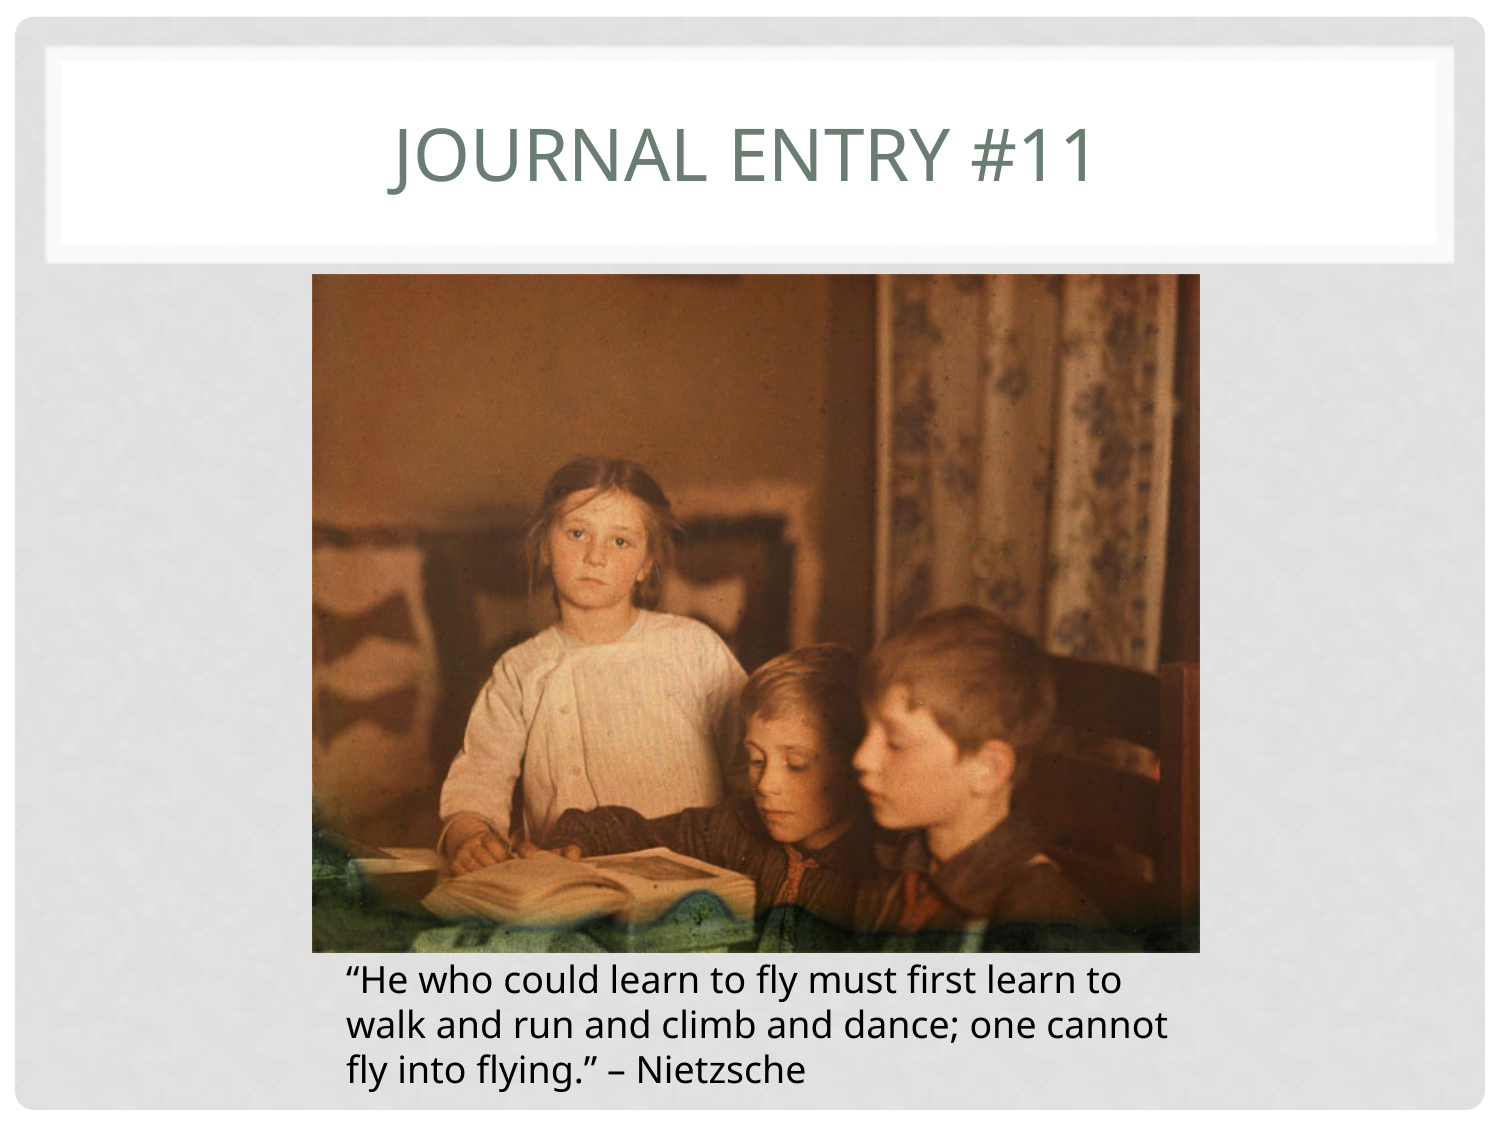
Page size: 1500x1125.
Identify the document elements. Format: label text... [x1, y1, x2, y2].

picture [312, 274, 1201, 953]
title Journal entry #11 [69, 66, 1425, 238]
text_box “He who could learn to fly must first learn to walk and run and climb and dance; one cannot fly into flying.” – Nietzsche [312, 953, 1200, 1099]
